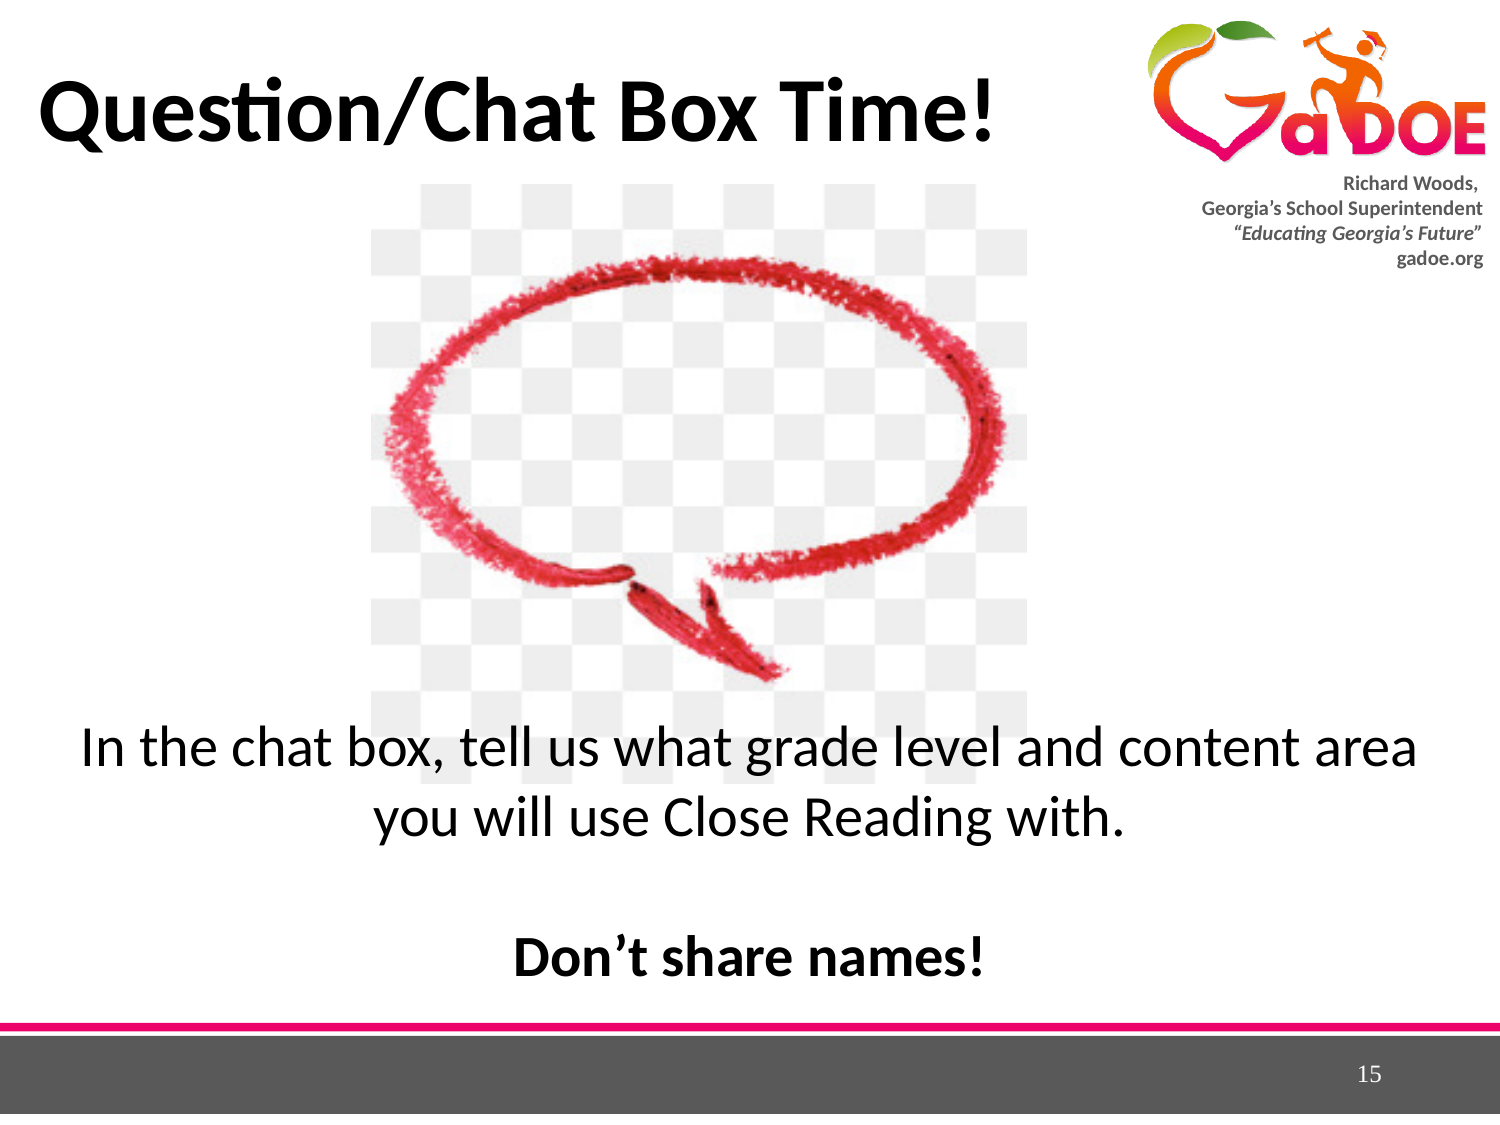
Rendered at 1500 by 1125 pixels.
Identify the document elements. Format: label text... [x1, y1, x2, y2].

list In the chat box, tell us what grade level and content area you will use Close Reading with. Don’t share names! [38, 700, 1462, 929]
title Question/Chat Box Time! [23, 39, 1060, 185]
slide_number 15 [1059, 1042, 1397, 1103]
picture [1135, 8, 1499, 164]
picture [371, 184, 1027, 784]
